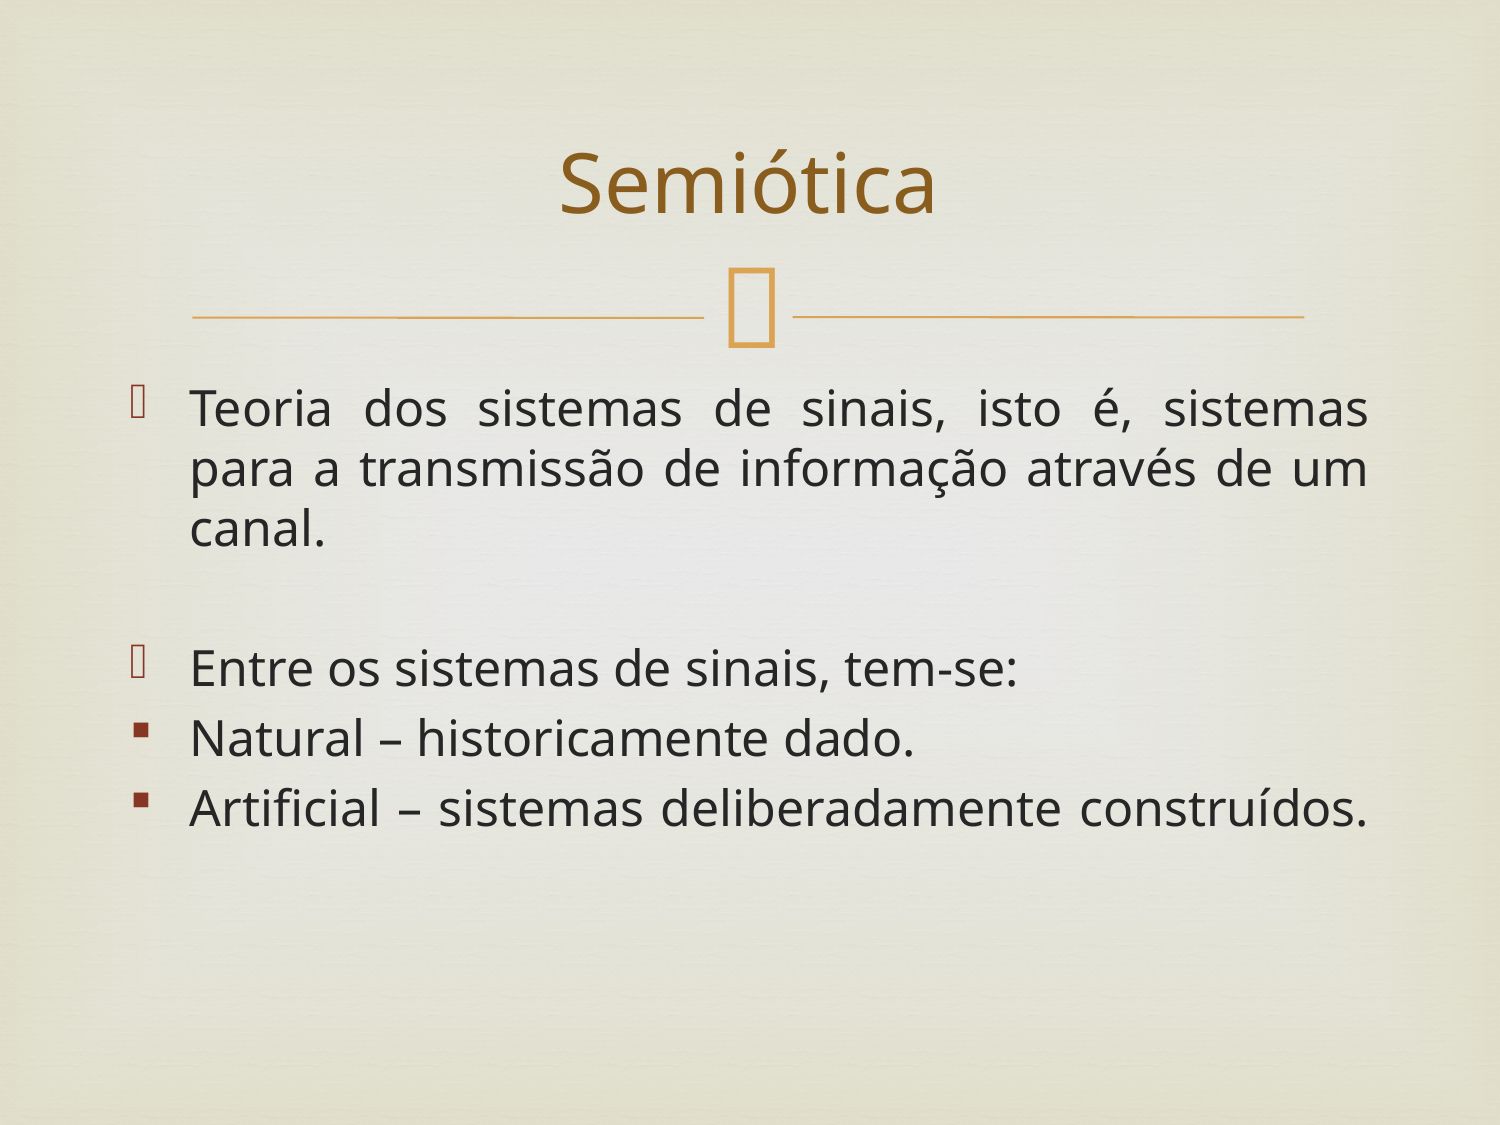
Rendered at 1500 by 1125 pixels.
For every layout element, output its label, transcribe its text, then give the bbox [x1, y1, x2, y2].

title Semiótica [112, 93, 1386, 267]
list Teoria dos sistemas de sinais, isto é, sistemas para a transmissão de informação através de um canal. Entre os sistemas de sinais, tem-se: Natural – historicamente dado. Artificial – sistemas deliberadamente construídos. [114, 368, 1386, 1005]
